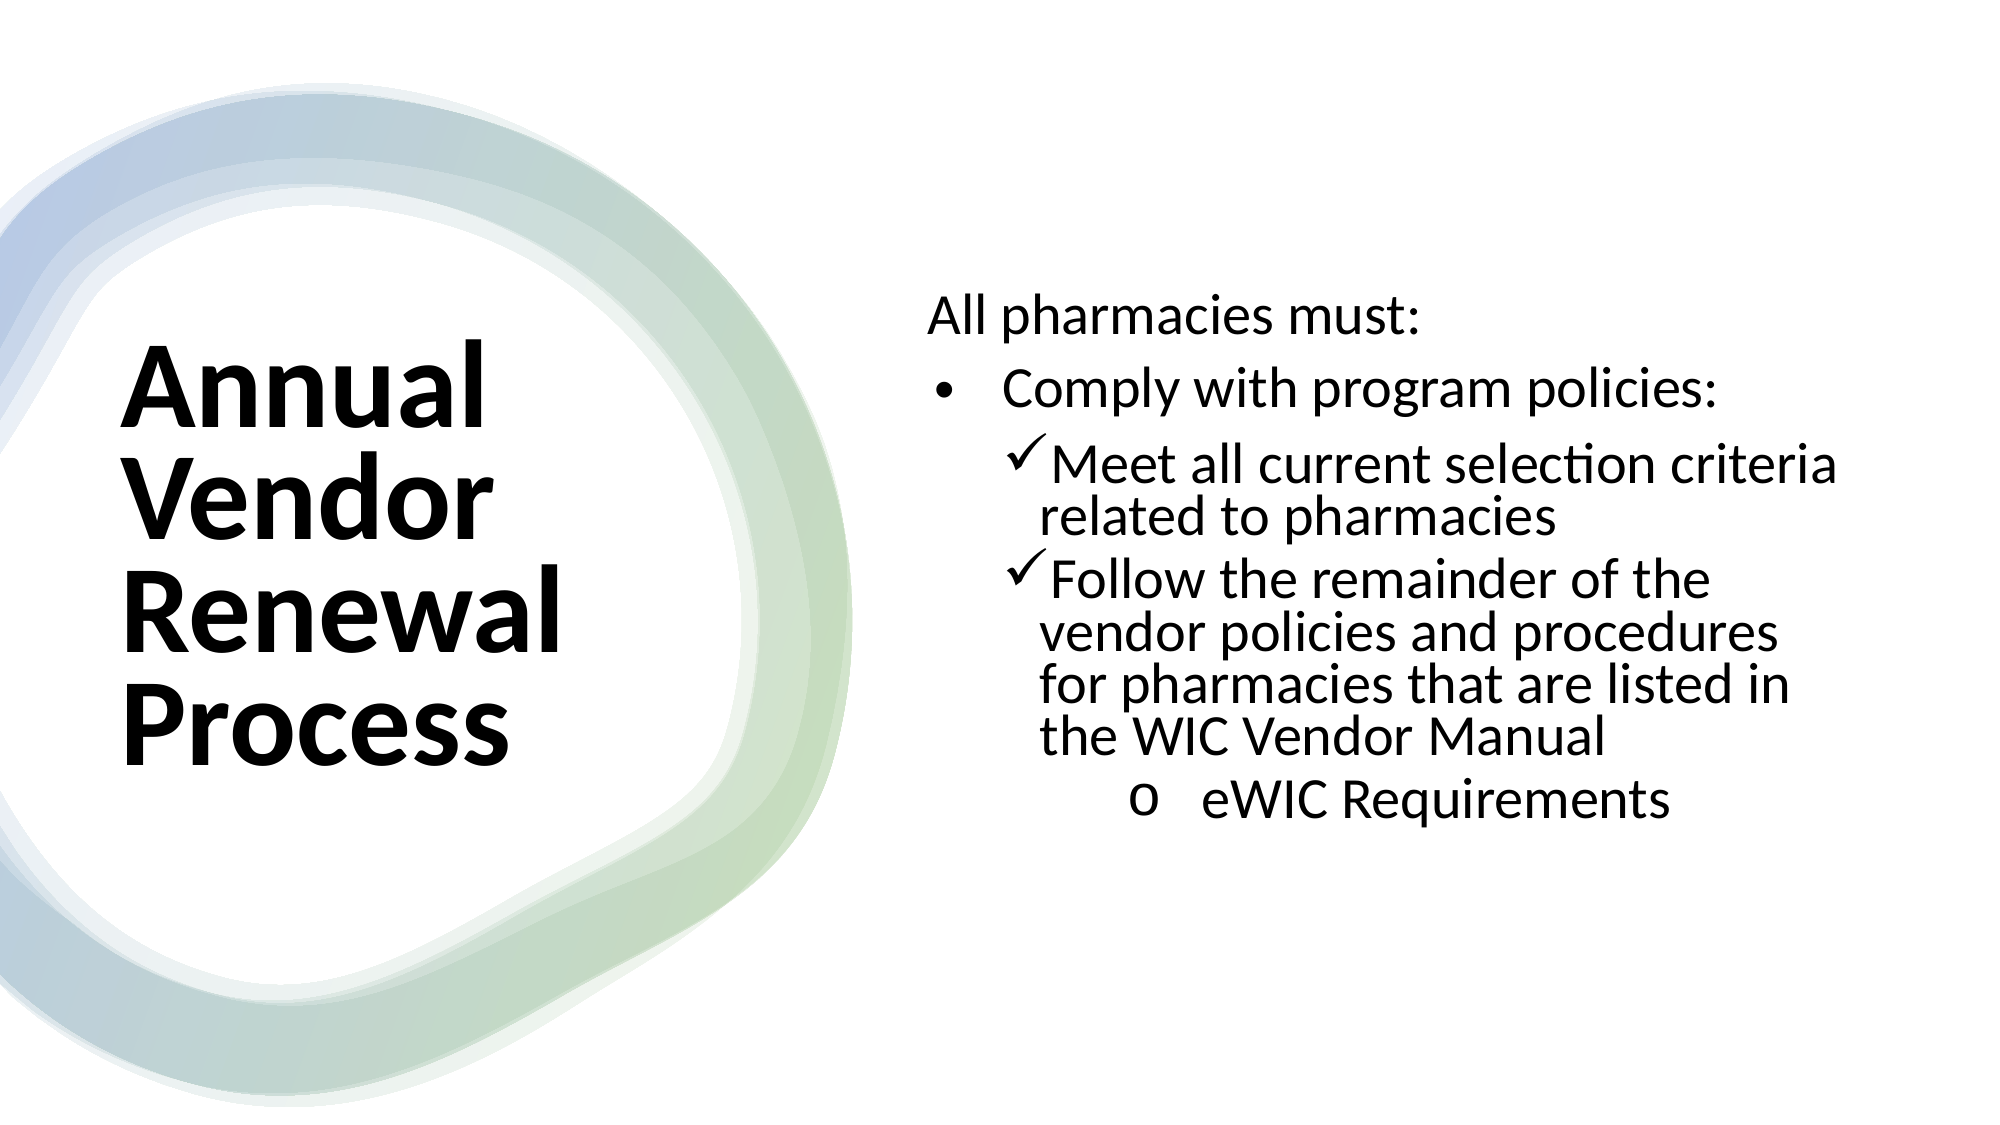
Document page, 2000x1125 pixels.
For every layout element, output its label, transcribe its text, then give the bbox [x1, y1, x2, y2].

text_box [0, 83, 853, 1107]
text_box [0, 0, 2000, 1125]
list All pharmacies must: Comply with program policies: Meet all current selection criteria related to pharmacies Follow the remainder of the vendor policies and procedures for pharmacies that are listed in the WIC Vendor Manual eWIC Requirements [912, 131, 1869, 990]
